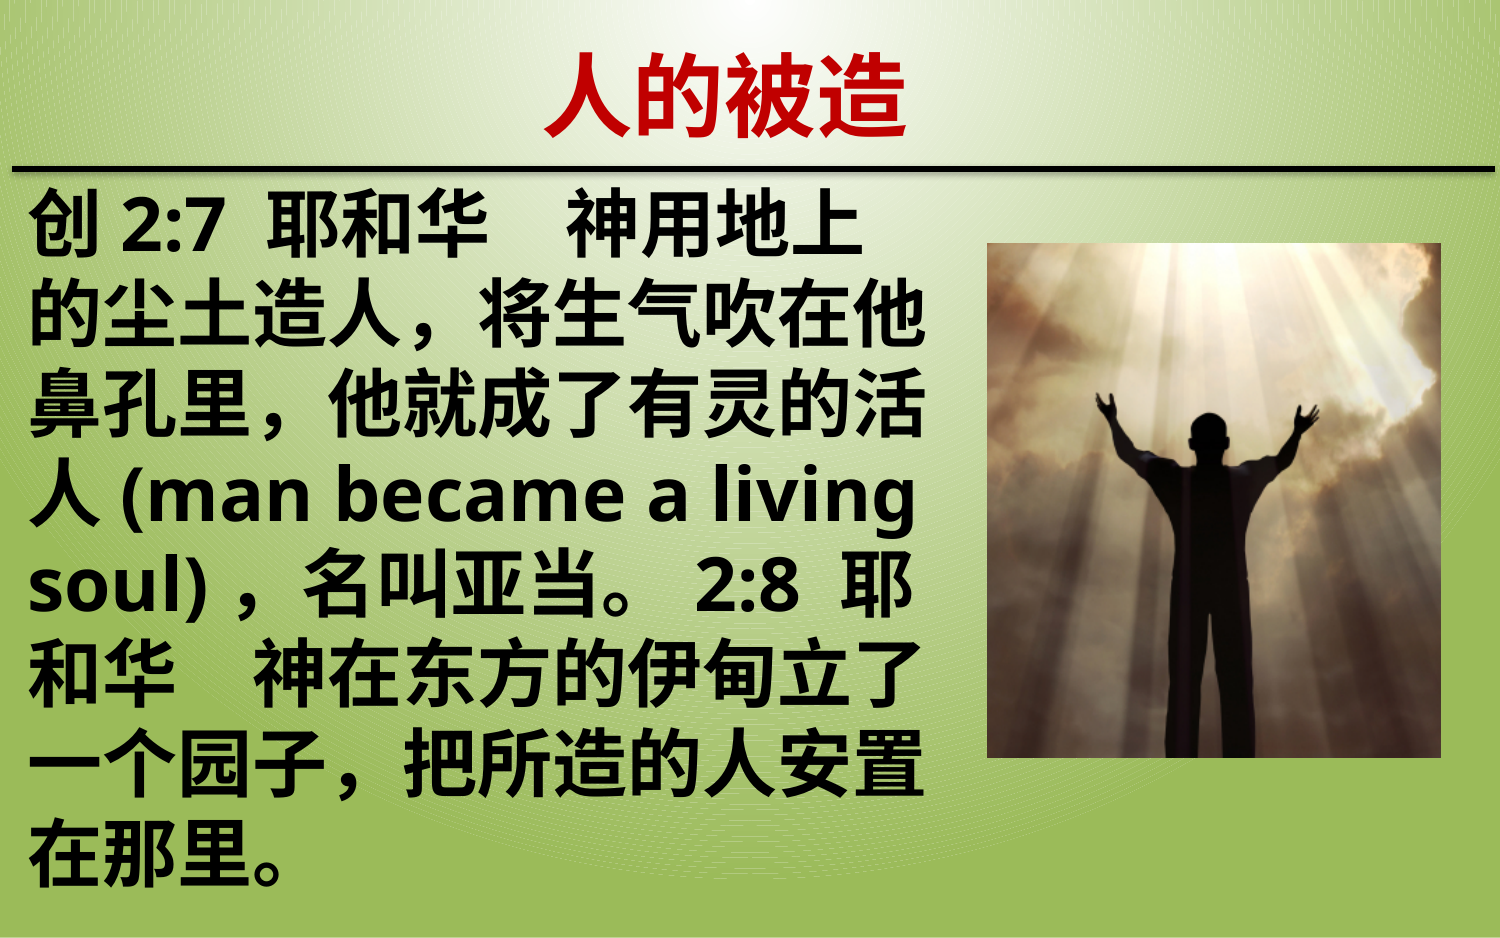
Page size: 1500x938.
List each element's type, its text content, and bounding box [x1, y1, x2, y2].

text_box 人的被造 [526, 31, 924, 156]
picture [987, 243, 1441, 759]
text_box 创2:7 耶和华 神用地上的尘土造人，将生气吹在他鼻孔里，他就成了有灵的活人(man became a living soul)，名叫亚当。2:8 耶和华 神在东方的伊甸立了一个园子，把所造的人安置在那里。 [12, 179, 950, 904]
